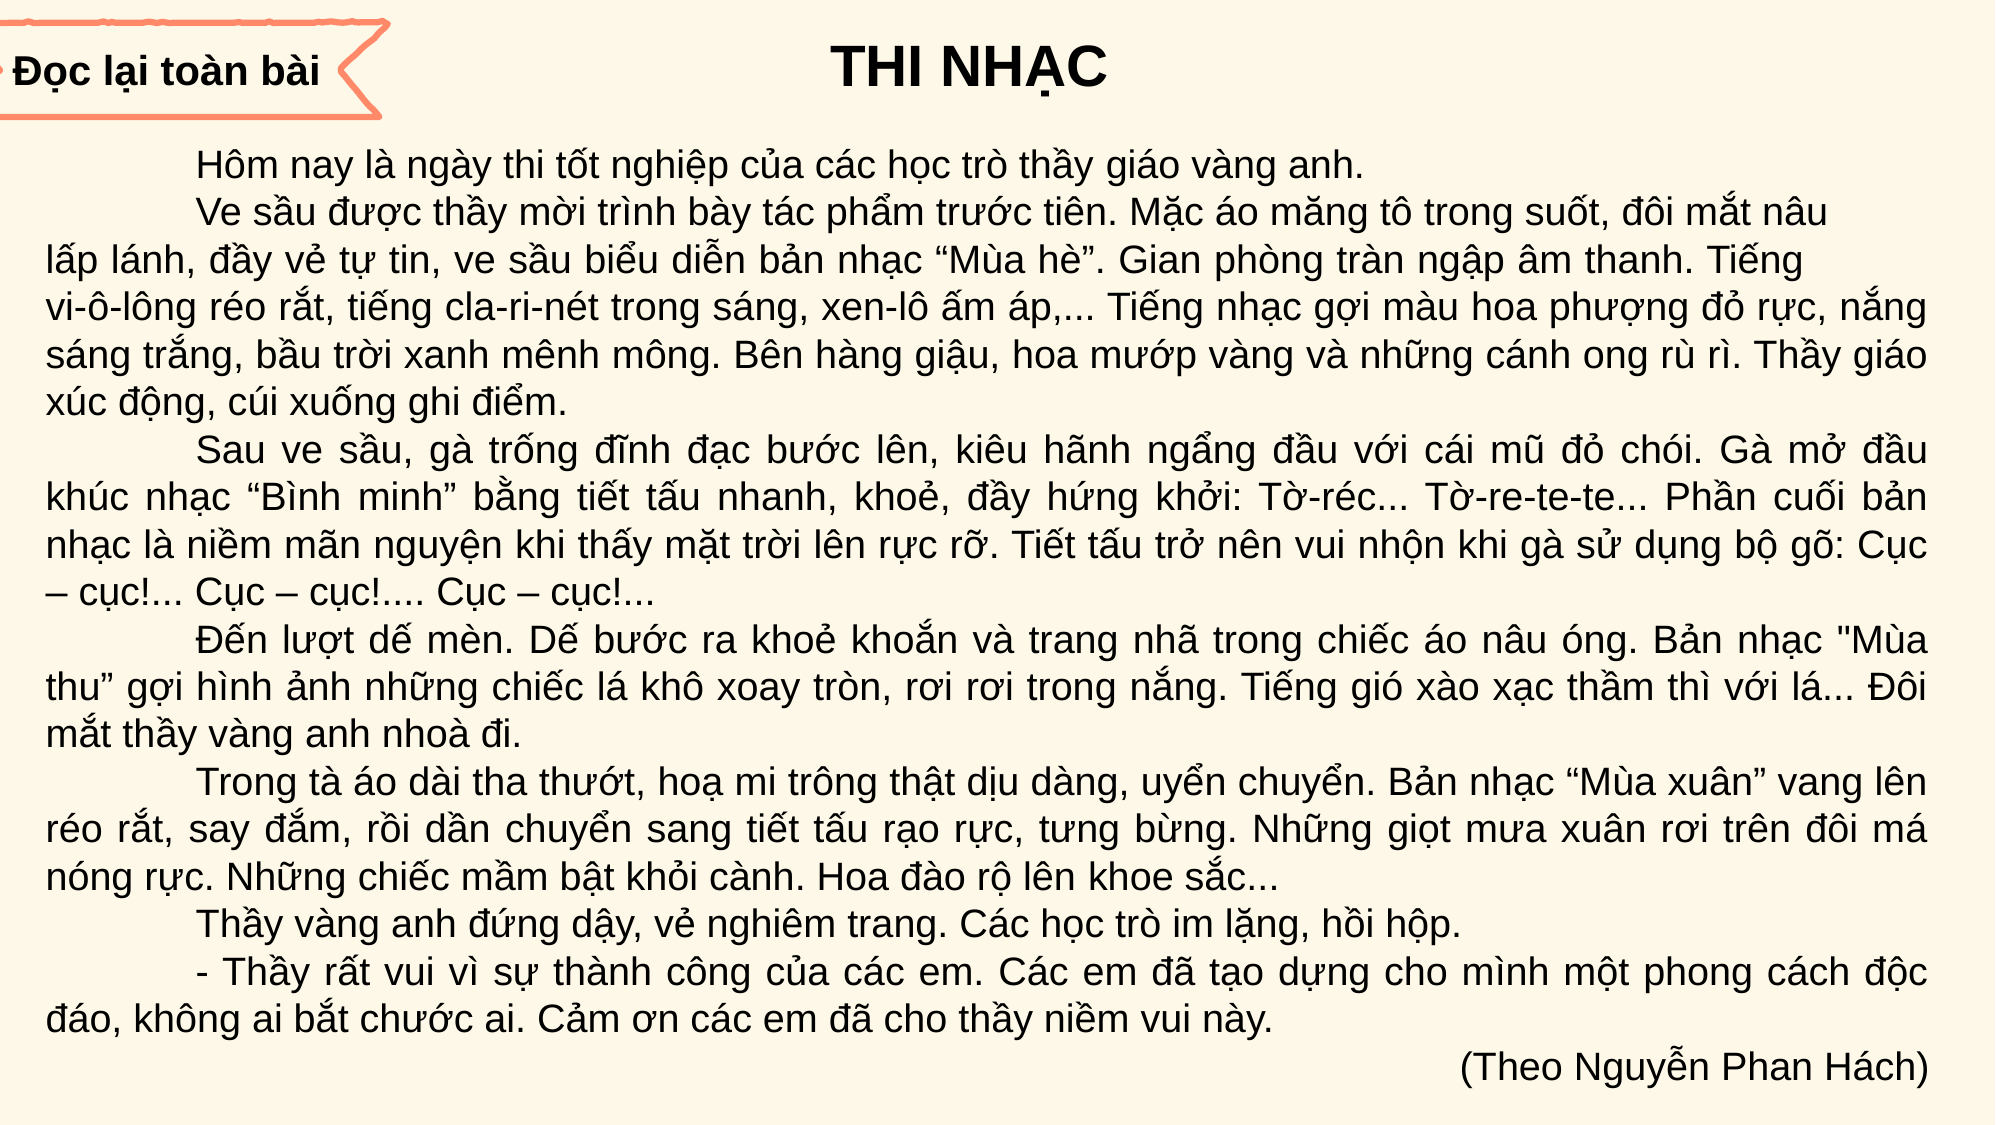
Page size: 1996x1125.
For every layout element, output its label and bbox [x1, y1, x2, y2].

text_box [0, 20, 1946, 1106]
text_box [0, 20, 388, 153]
